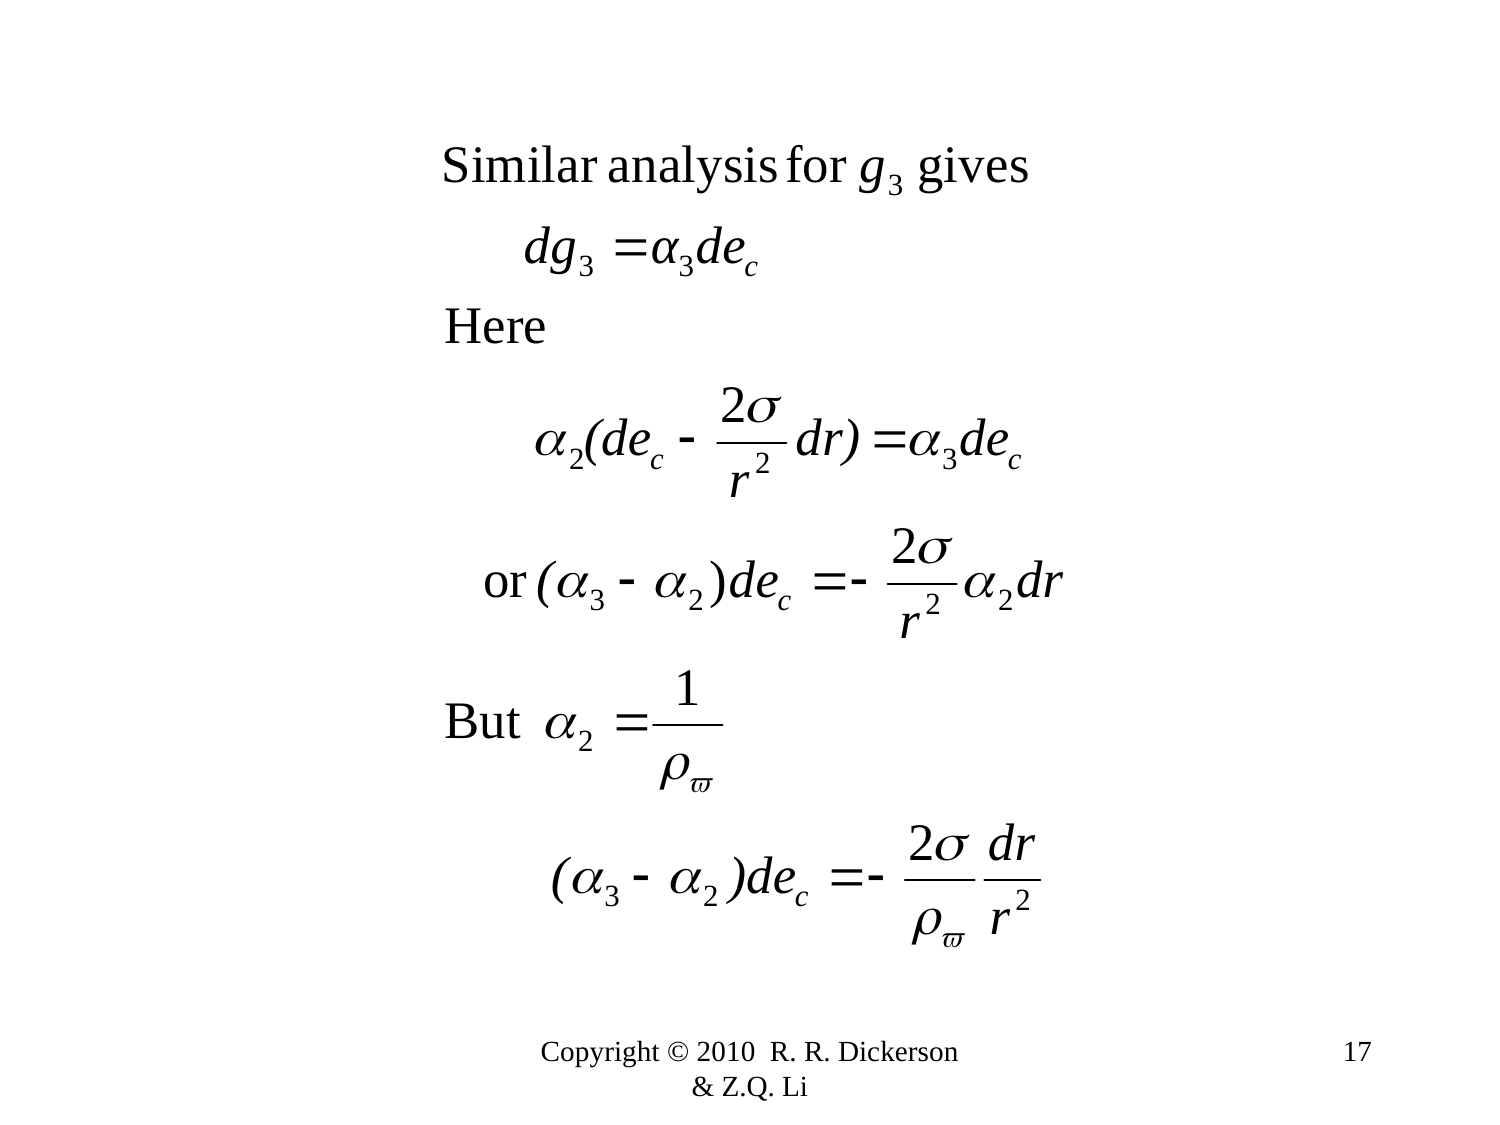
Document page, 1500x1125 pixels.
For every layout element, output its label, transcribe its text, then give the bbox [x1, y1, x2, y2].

slide_number 17 [1074, 1024, 1388, 1101]
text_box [436, 130, 1075, 958]
footer Copyright © 2010 R. R. Dickerson & Z.Q. Li [512, 1024, 988, 1101]
